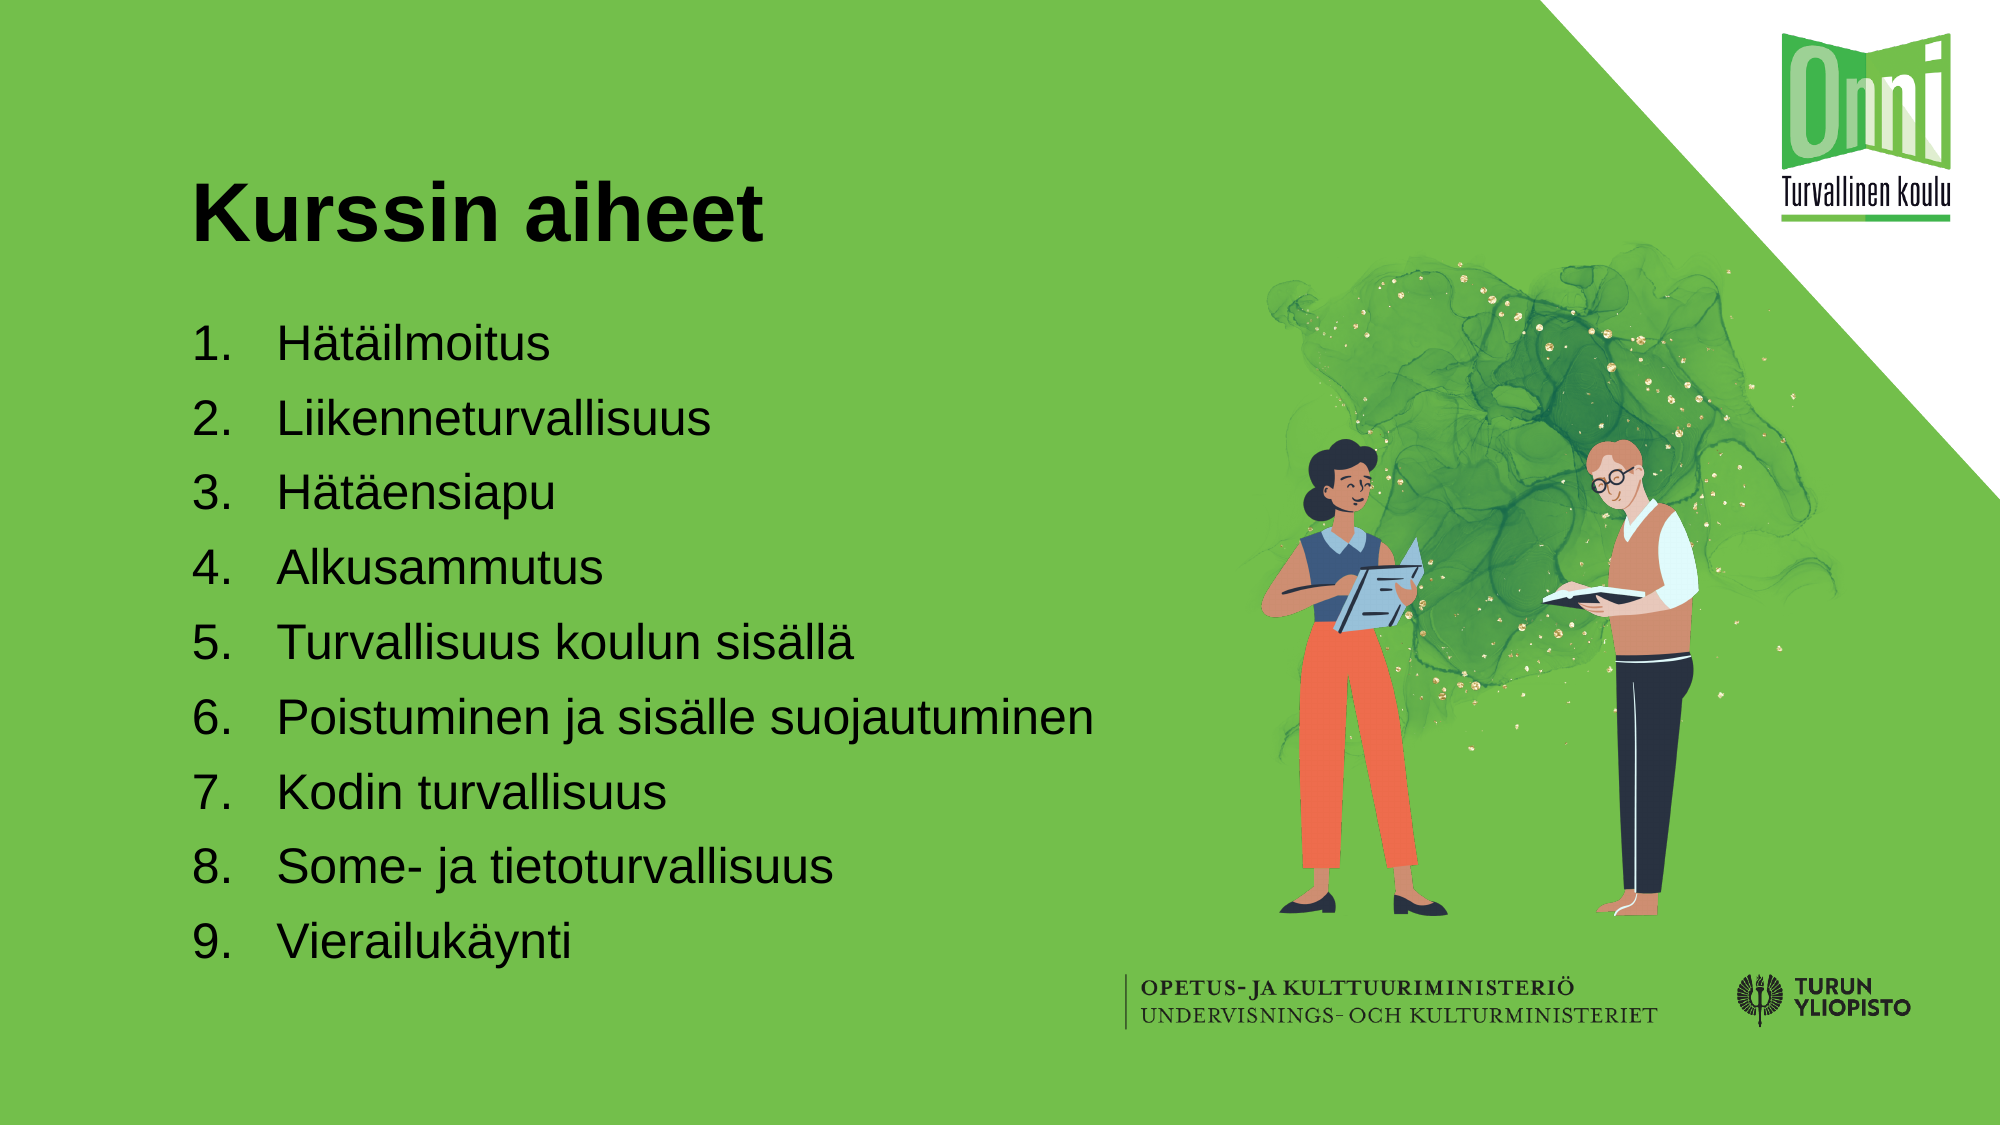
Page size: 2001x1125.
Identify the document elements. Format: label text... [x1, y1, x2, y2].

picture [1777, 29, 1955, 226]
list Hätäilmoitus Liikenneturvallisuus Hätäensiapu Alkusammutus Turvallisuus koulun sisällä Poistuminen ja sisälle suojautuminen Kodin turvallisuus Some- ja tietoturvallisuus Vierailukäynti [176, 309, 1245, 984]
picture [1709, 950, 1937, 1043]
picture [1109, 958, 1673, 1045]
picture [1215, 239, 1850, 916]
title Kurssin aiheet [176, 65, 1000, 268]
